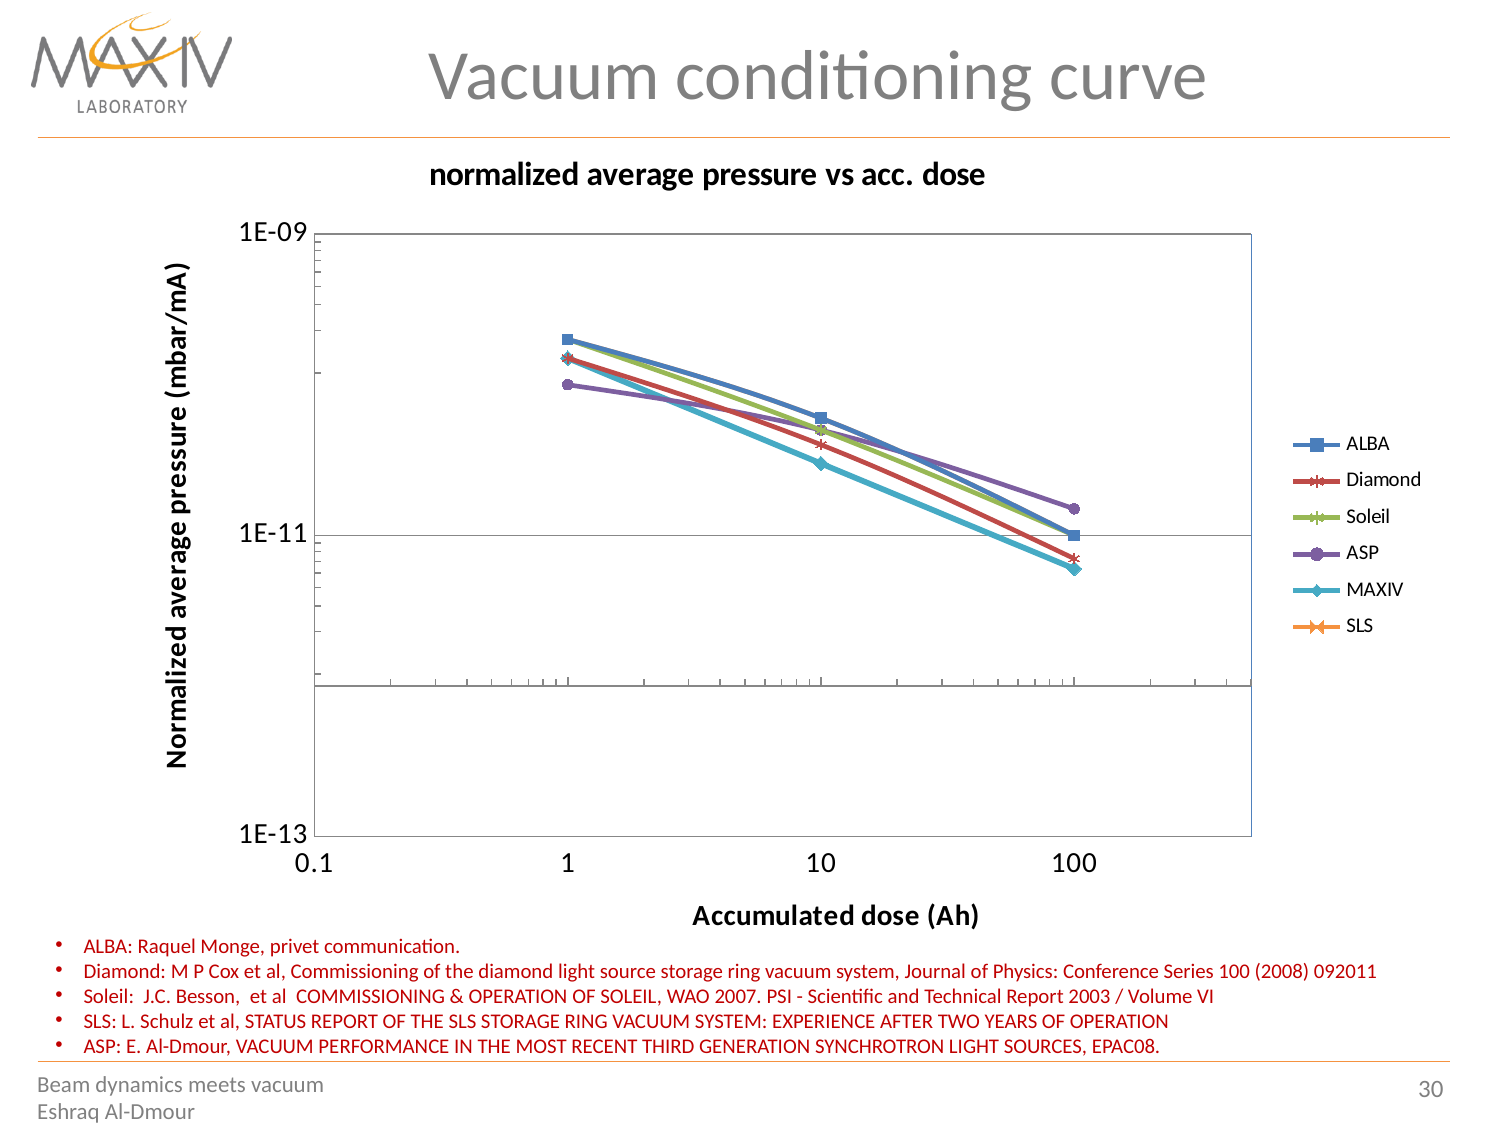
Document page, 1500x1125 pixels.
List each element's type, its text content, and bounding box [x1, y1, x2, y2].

picture [31, 12, 232, 113]
chart [74, 137, 1476, 948]
title Vacuum conditioning curve [162, 20, 1476, 121]
text_box ALBA: Raquel Monge, privet communication. Diamond: M P Cox et al, Commissioning of the diamond light source storage ring vacuum system, Journal of Physics: Conference Series 100 (2008) 092011 Soleil: J.C. Besson, et al COMMISSIONING & OPERATION OF SOLEIL, WAO 2007. PSI - Scientific and Technical Report 2003 / Volume VI SLS: L. Schulz et al, STATUS REPORT OF THE SLS STORAGE RING VACUUM SYSTEM: EXPERIENCE AFTER TWO YEARS OF OPERATION ASP: E. Al-Dmour, VACUUM PERFORMANCE IN THE MOST RECENT THIRD GENERATION SYNCHROTRON LIGHT SOURCES, EPAC08. [40, 924, 1454, 1065]
